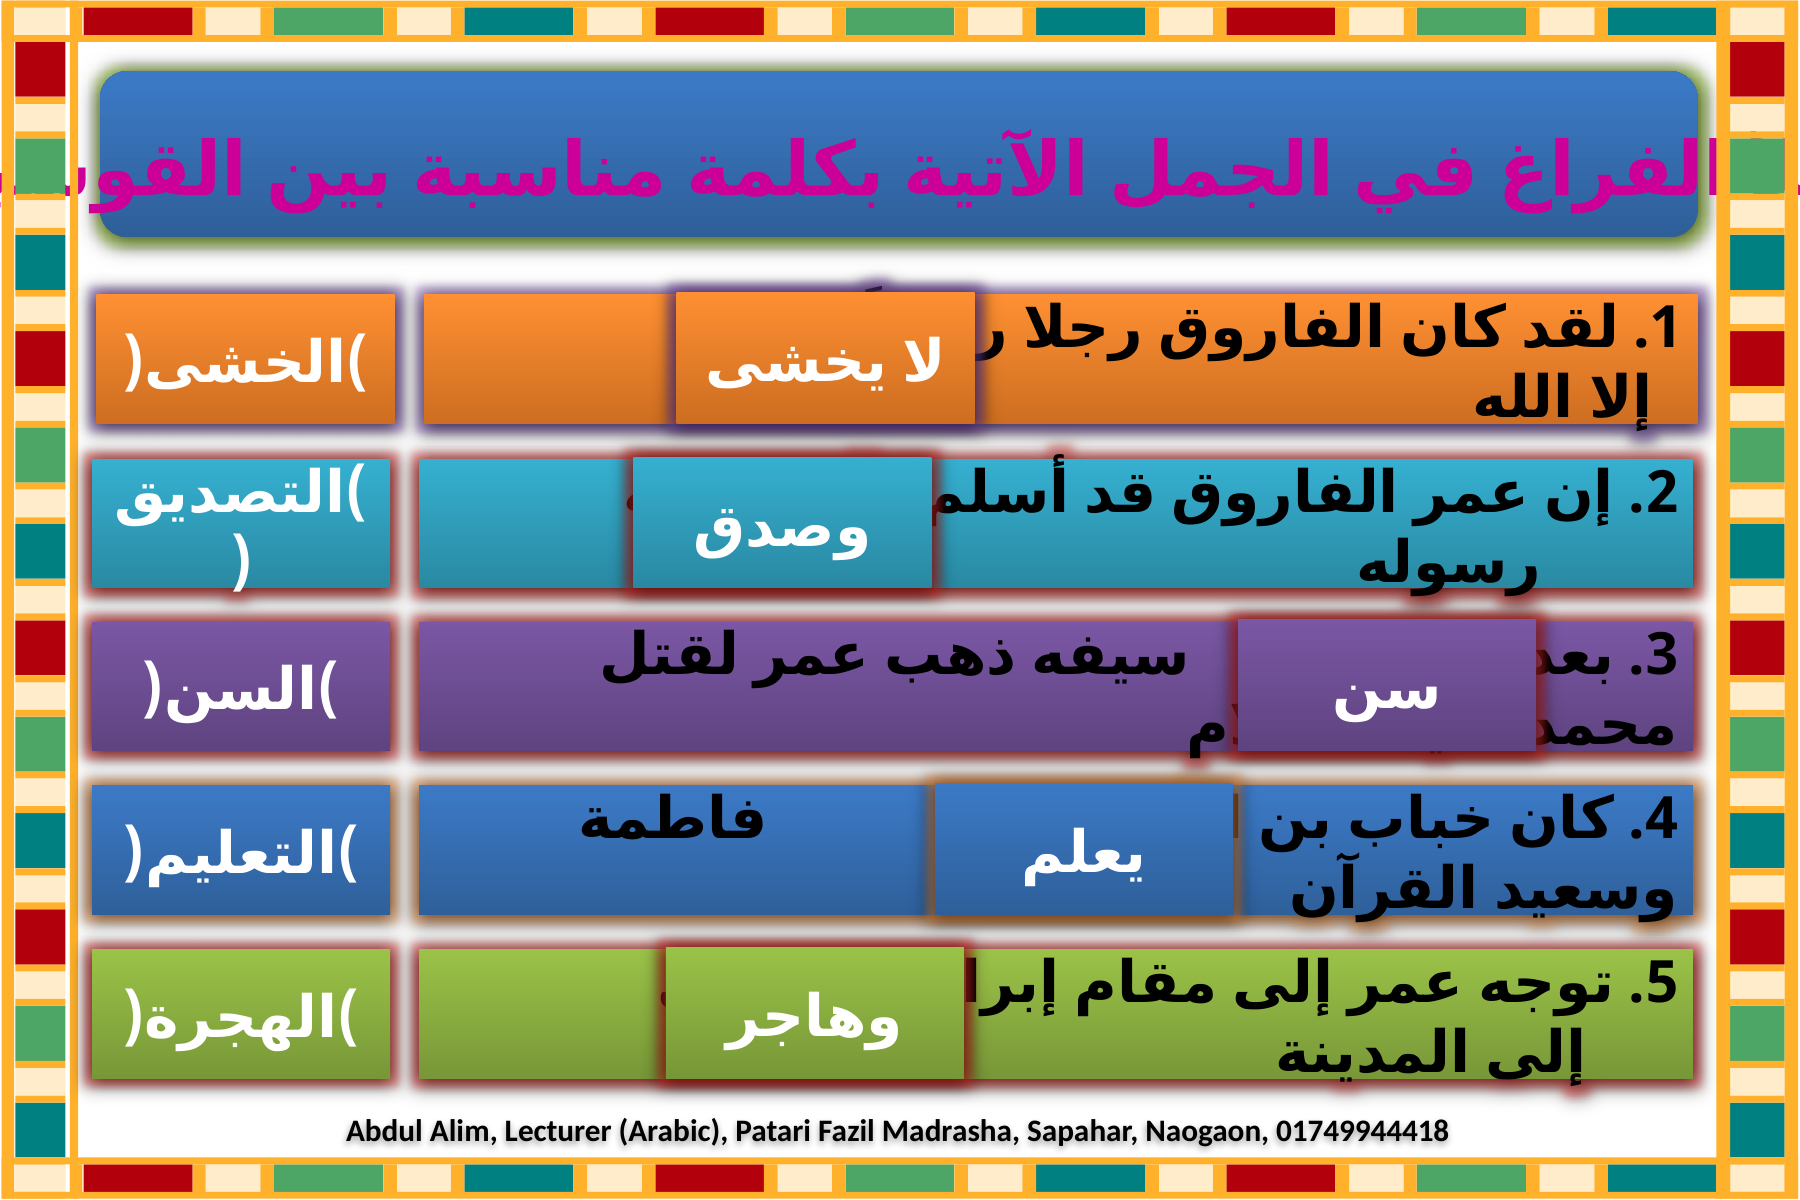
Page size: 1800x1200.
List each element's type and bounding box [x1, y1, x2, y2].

text_box [0, 0, 1800, 1200]
